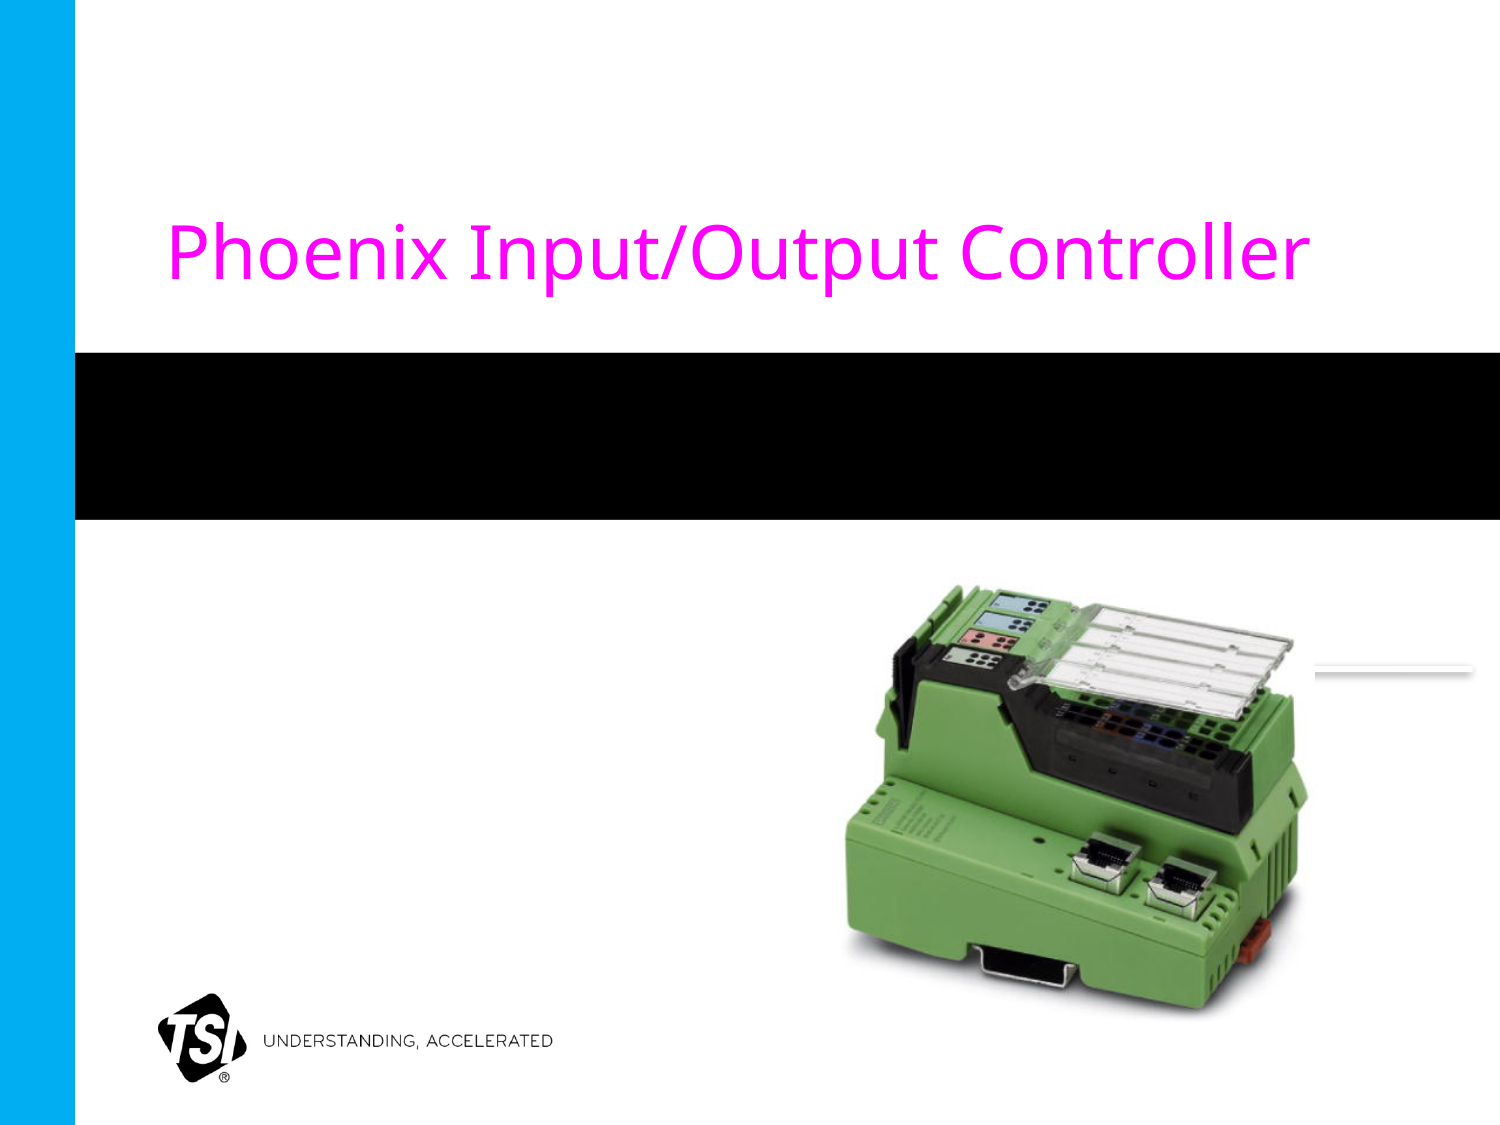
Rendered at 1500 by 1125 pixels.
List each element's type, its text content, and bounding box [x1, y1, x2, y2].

title Phoenix Input/Output Controller [150, 174, 1463, 303]
picture [76, 0, 1500, 1125]
